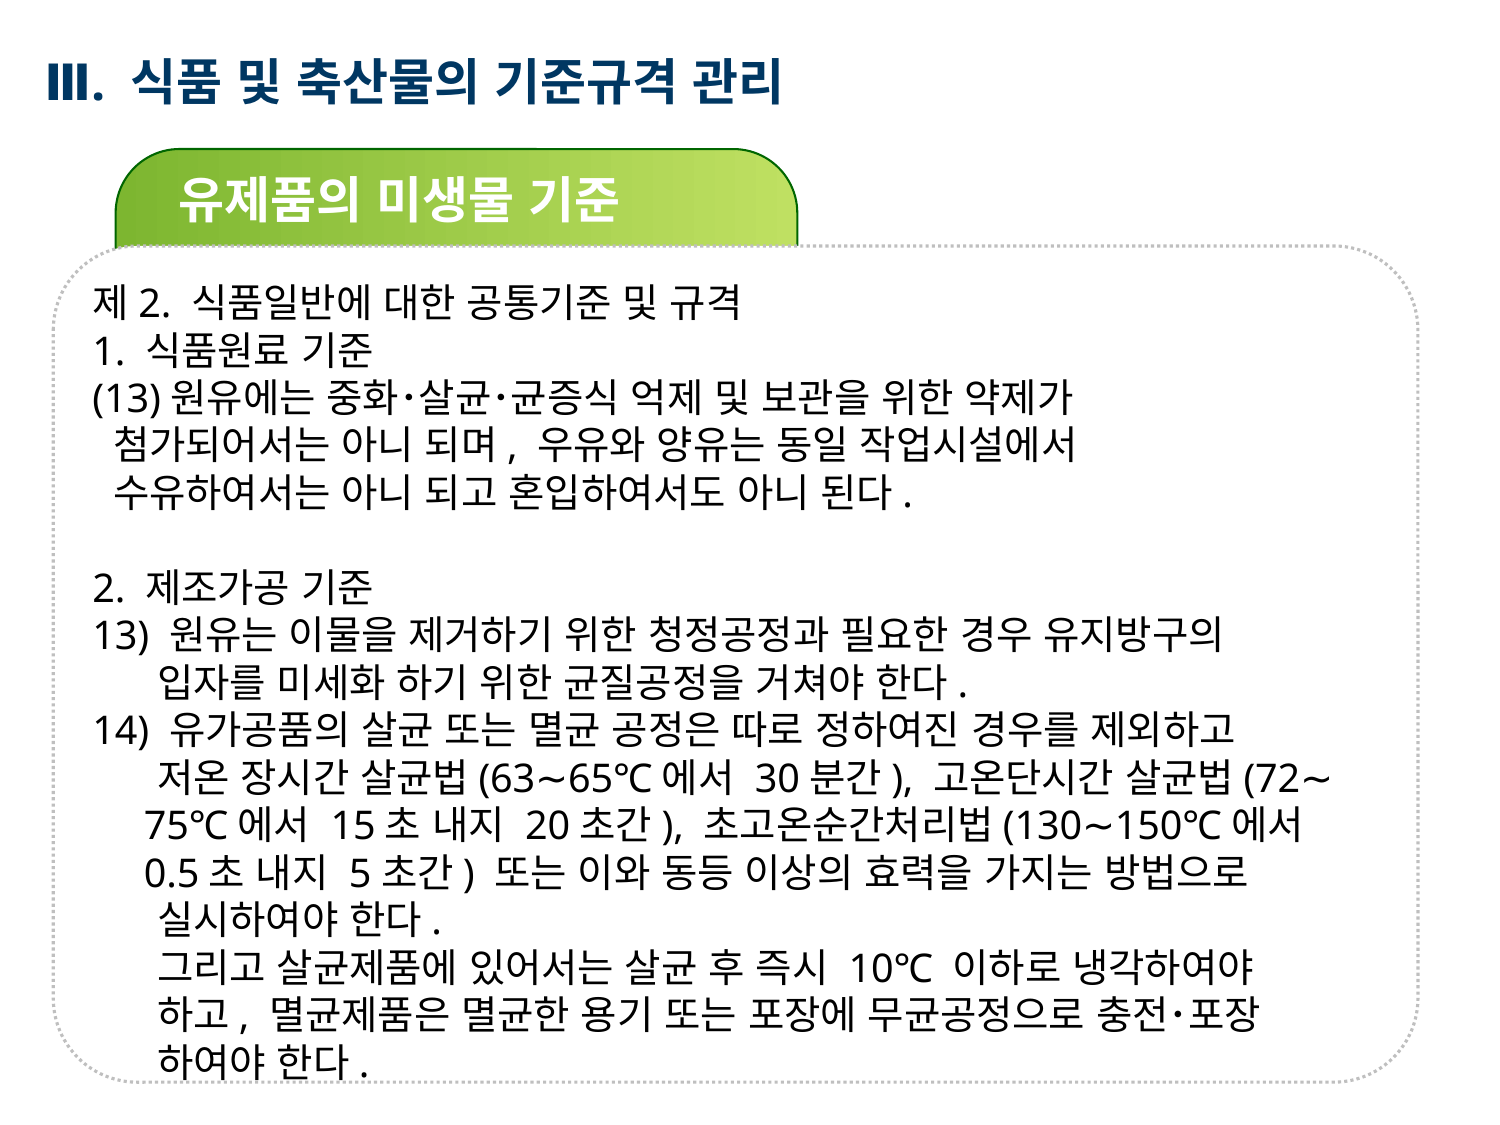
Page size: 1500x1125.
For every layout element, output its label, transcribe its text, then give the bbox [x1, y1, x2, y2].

text_box 제2. 식품일반에 대한 공통기준 및 규격 1. 식품원료 기준 (13)원유에는 중화･살균･균증식 억제 및 보관을 위한 약제가 첨가되어서는 아니 되며, 우유와 양유는 동일 작업시설에서 수유하여서는 아니 되고 혼입하여서도 아니 된다. 2. 제조가공 기준 13) 원유는 이물을 제거하기 위한 청정공정과 필요한 경우 유지방구의 입자를 미세화 하기 위한 균질공정을 거쳐야 한다. 14) 유가공품의 살균 또는 멸균 공정은 따로 정하여진 경우를 제외하고 저온 장시간 살균법(63∼65℃에서 30분간), 고온단시간 살균법(72∼ 75℃에서 15초 내지 20초간), 초고온순간처리법(130∼150℃에서 0.5초 내지 5초간) 또는 이와 동등 이상의 효력을 가지는 방법으로 실시하여야 한다. 그리고 살균제품에 있어서는 살균 후 즉시 10℃ 이하로 냉각하여야 하고, 멸균제품은 멸균한 용기 또는 포장에 무균공정으로 충전･포장 하여야 한다. [53, 245, 1418, 1083]
text_box 유제품의 미생물 기준 [115, 148, 798, 248]
text_box Ⅲ. 식품 및 축산물의 기준규격 관리 [29, 43, 904, 126]
